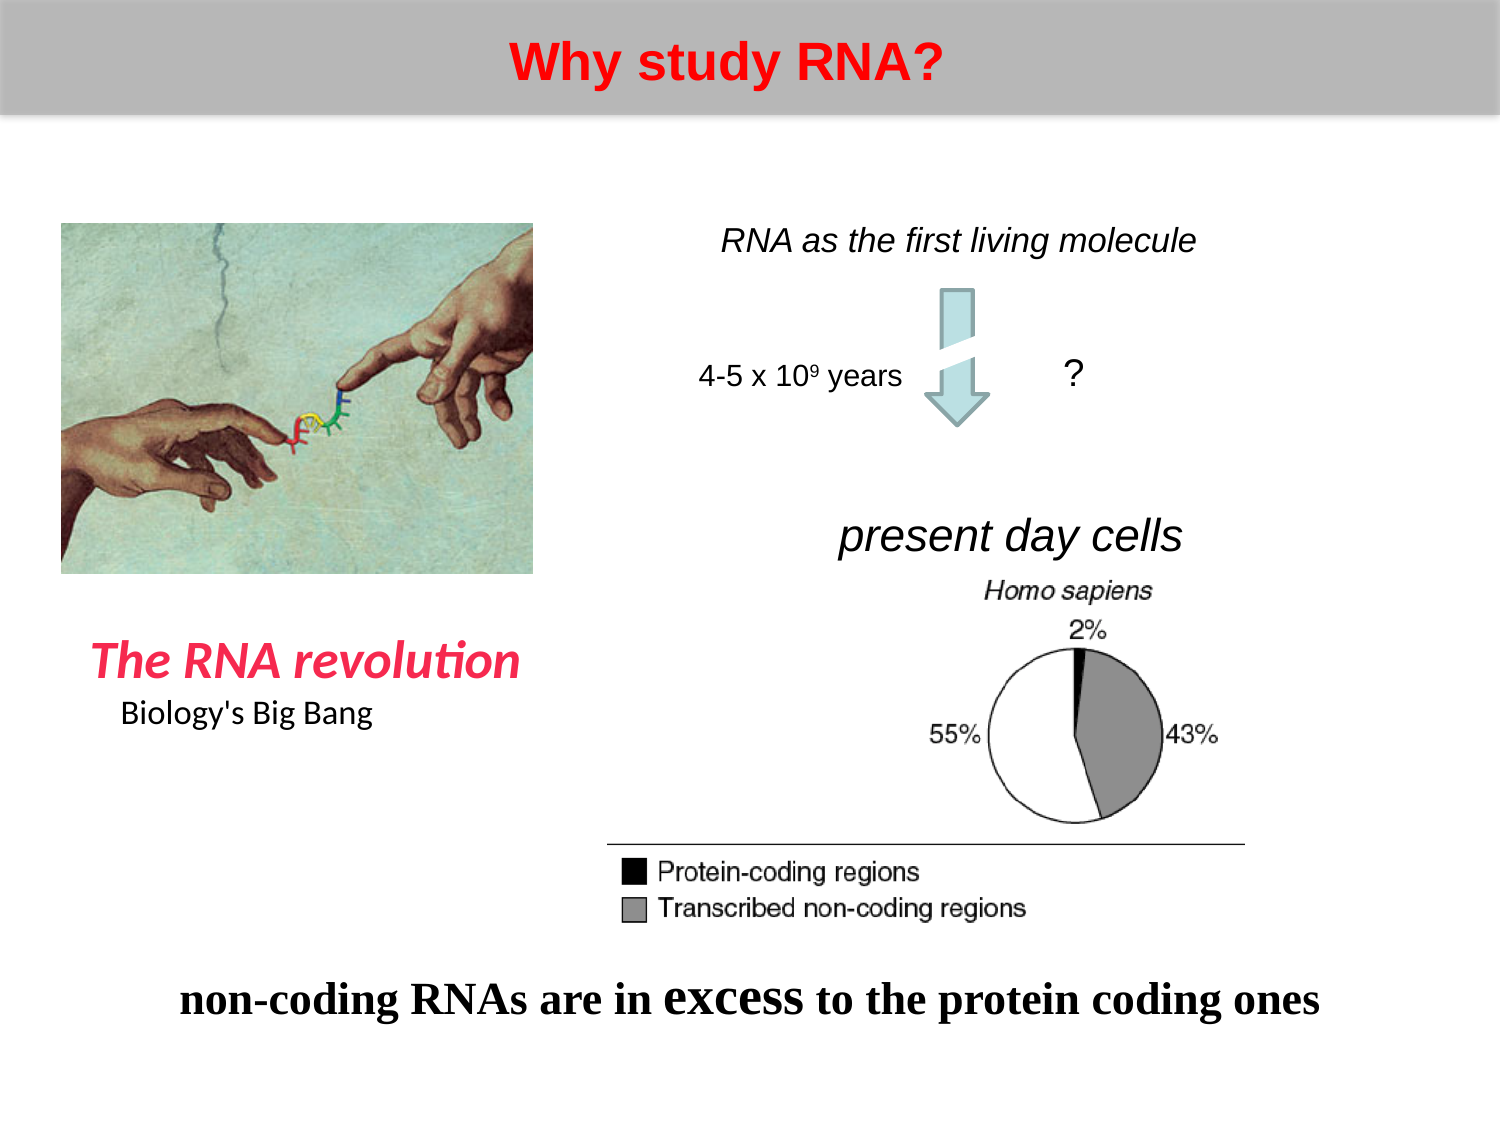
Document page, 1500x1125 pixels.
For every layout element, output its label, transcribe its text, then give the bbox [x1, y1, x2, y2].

text_box non-coding RNAs are in excess to the protein coding ones [135, 953, 1365, 1033]
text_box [607, 564, 1268, 978]
text_box RNA as the first living molecule [630, 206, 1500, 314]
text_box [0, 0, 1500, 116]
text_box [683, 285, 1435, 572]
picture [61, 223, 533, 575]
text_box Why study RNA? [494, 19, 961, 99]
text_box The RNA revolution Biology's Big Bang [67, 617, 536, 739]
